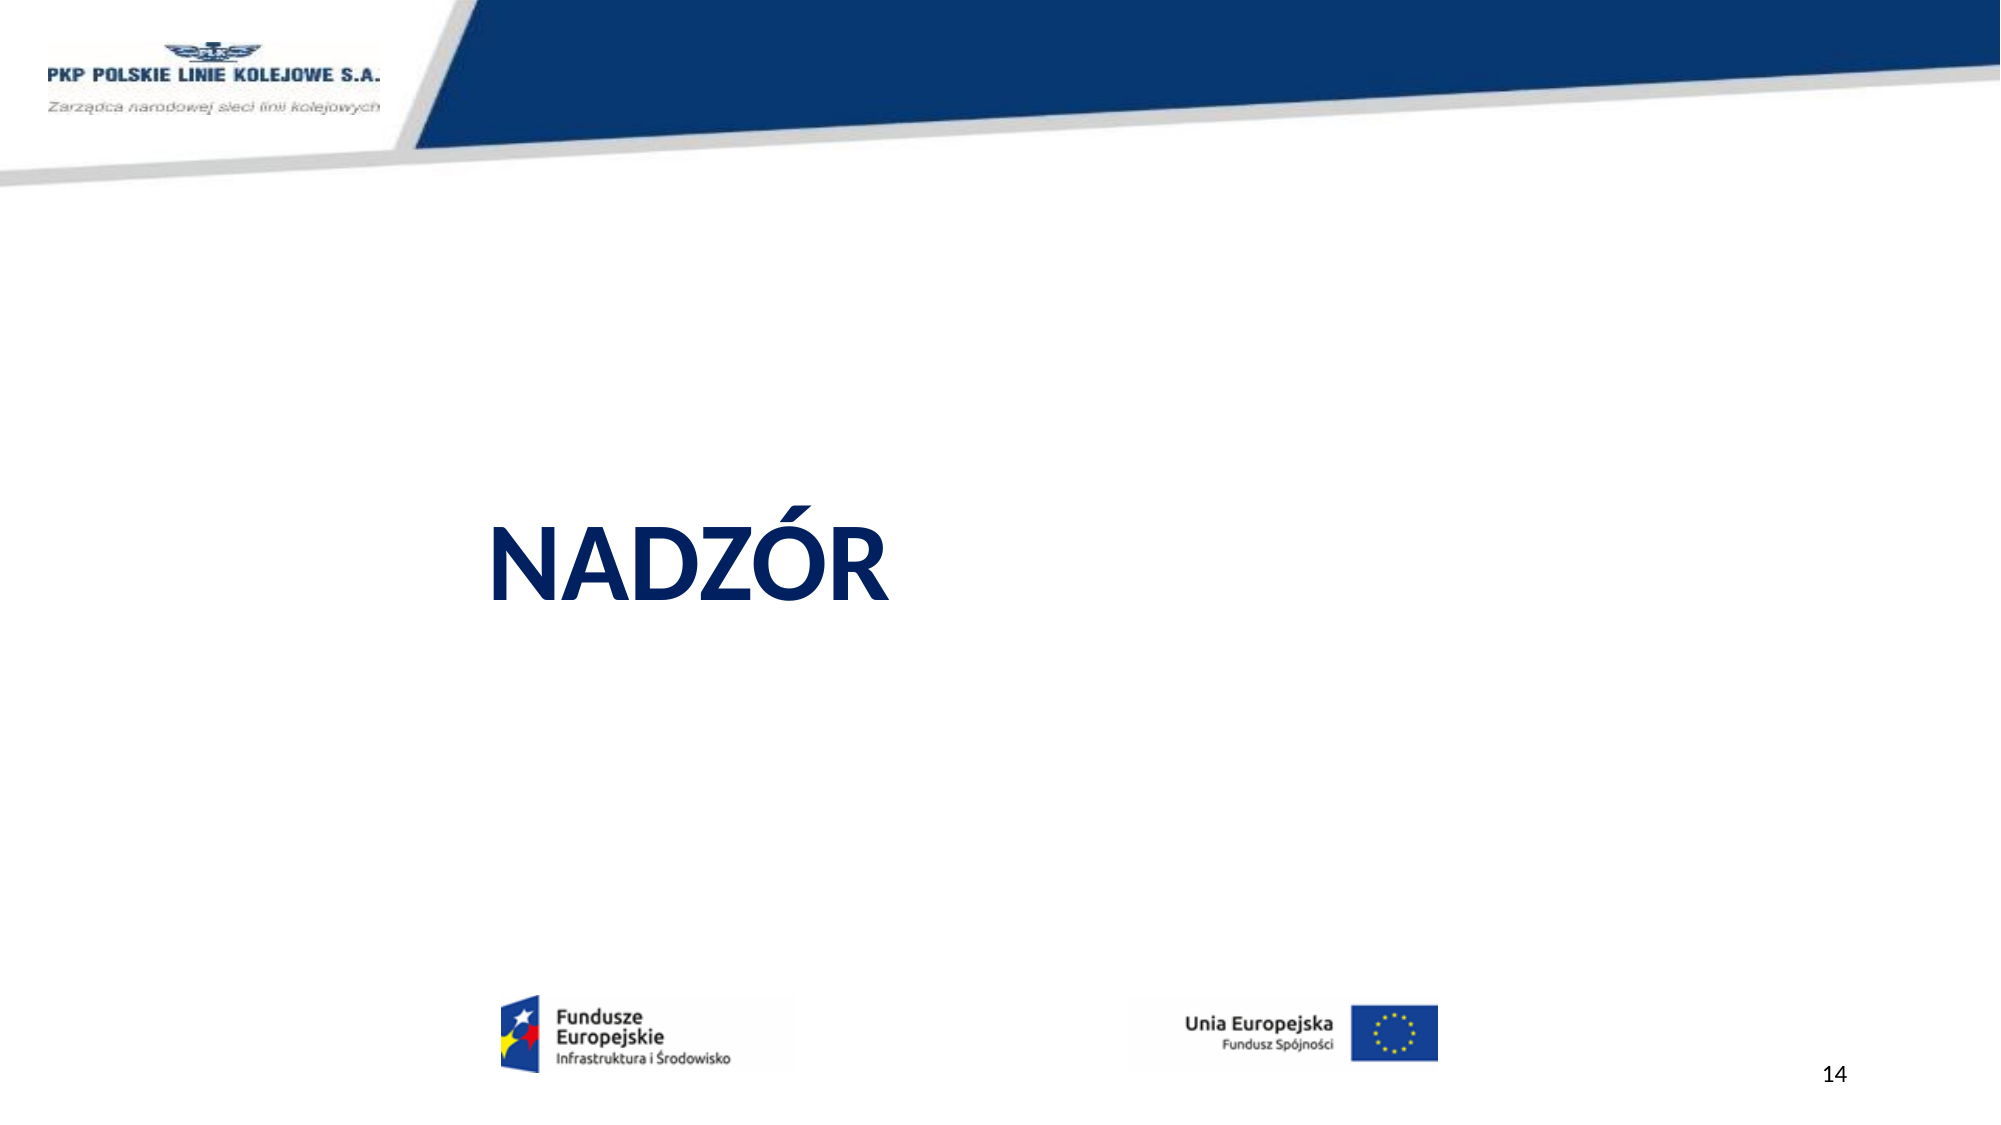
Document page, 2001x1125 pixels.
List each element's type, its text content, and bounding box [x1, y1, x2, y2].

picture [0, 0, 2000, 197]
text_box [501, 995, 1438, 1073]
text_box NADZÓR [472, 480, 1575, 631]
slide_number 14 [1412, 1042, 1863, 1103]
